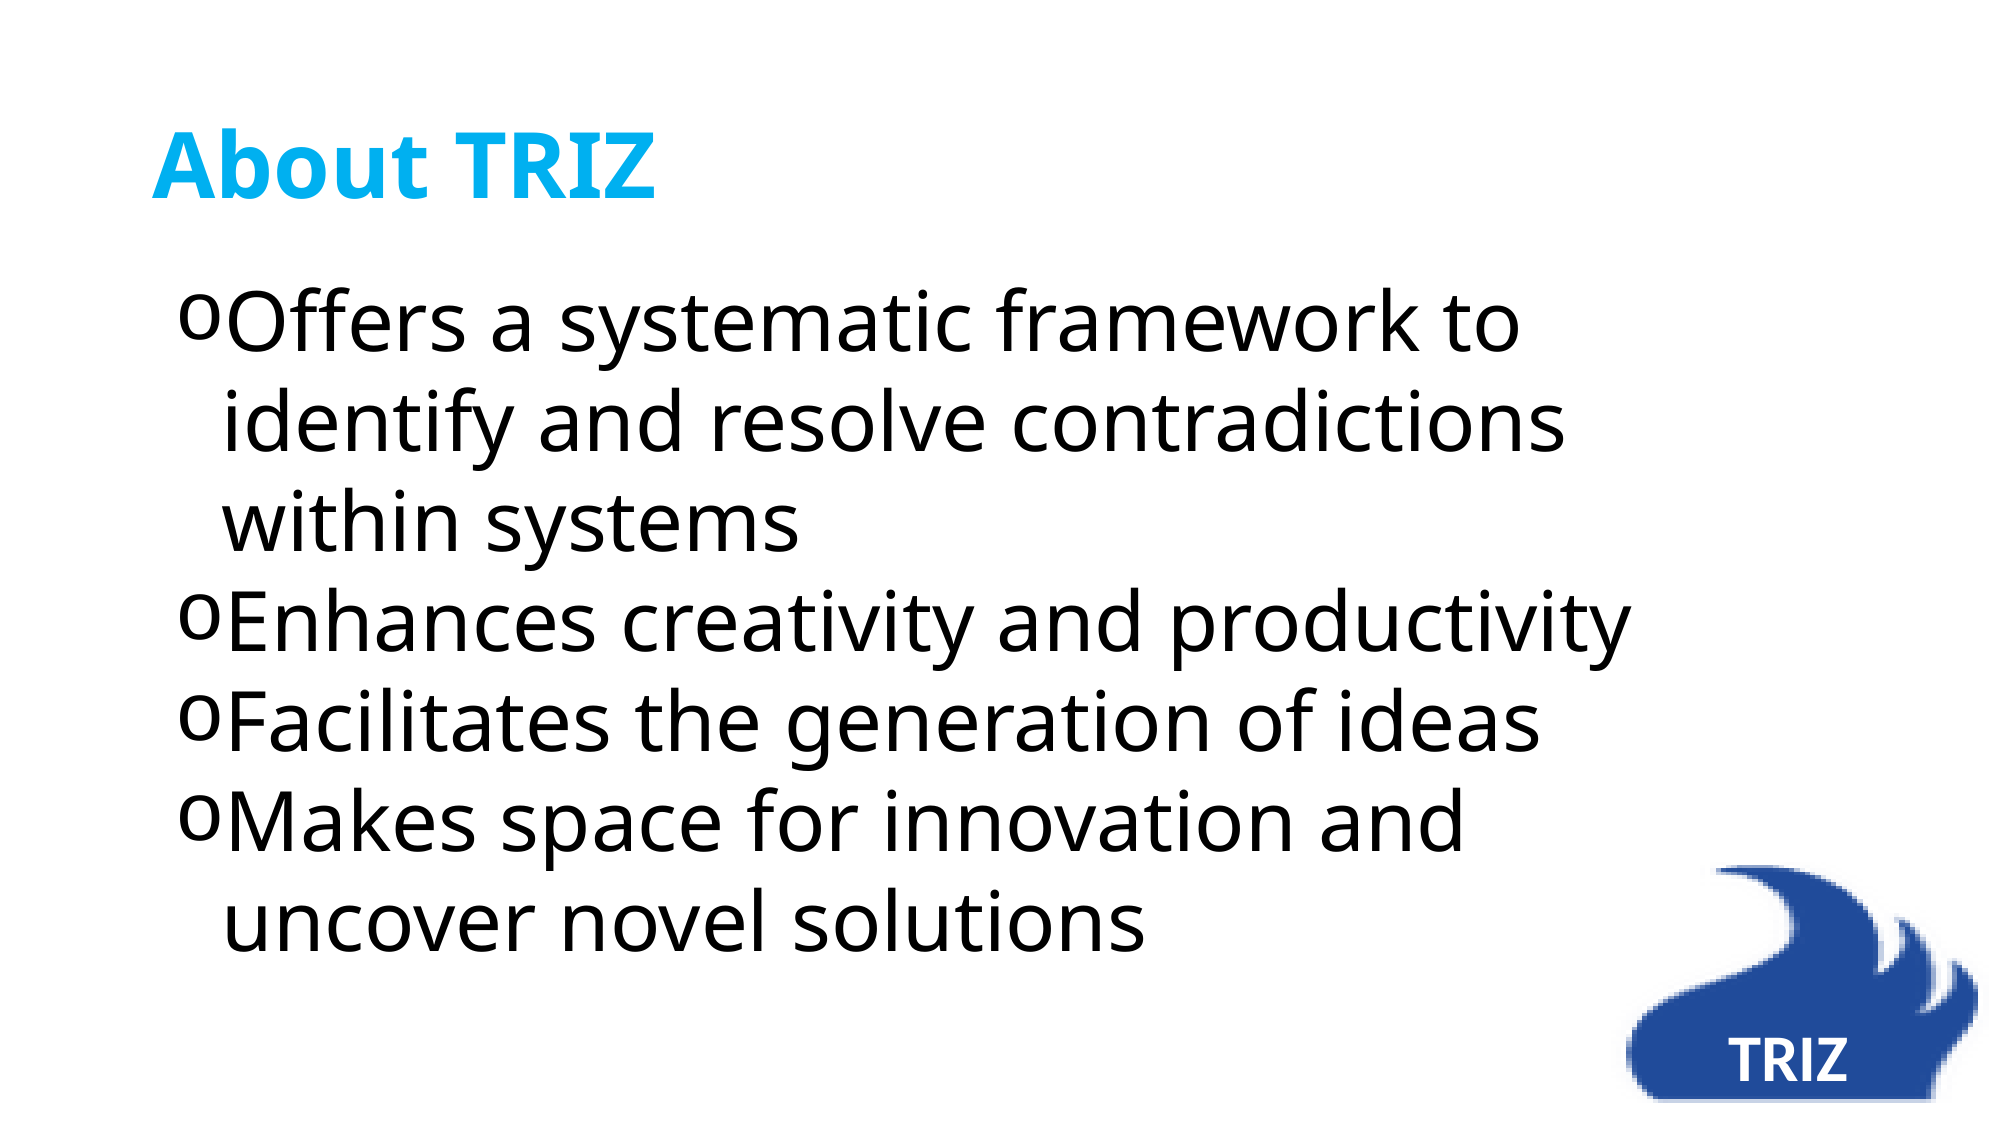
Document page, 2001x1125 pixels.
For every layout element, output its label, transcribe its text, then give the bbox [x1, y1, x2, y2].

title About TRIZ [137, 59, 1863, 278]
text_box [1610, 862, 1990, 1103]
text_box Offers a systematic framework to identify and resolve contradictions within systems Enhances creativity and productivity Facilitates the generation of ideas Makes space for innovation and uncover novel solutions [160, 260, 1731, 976]
